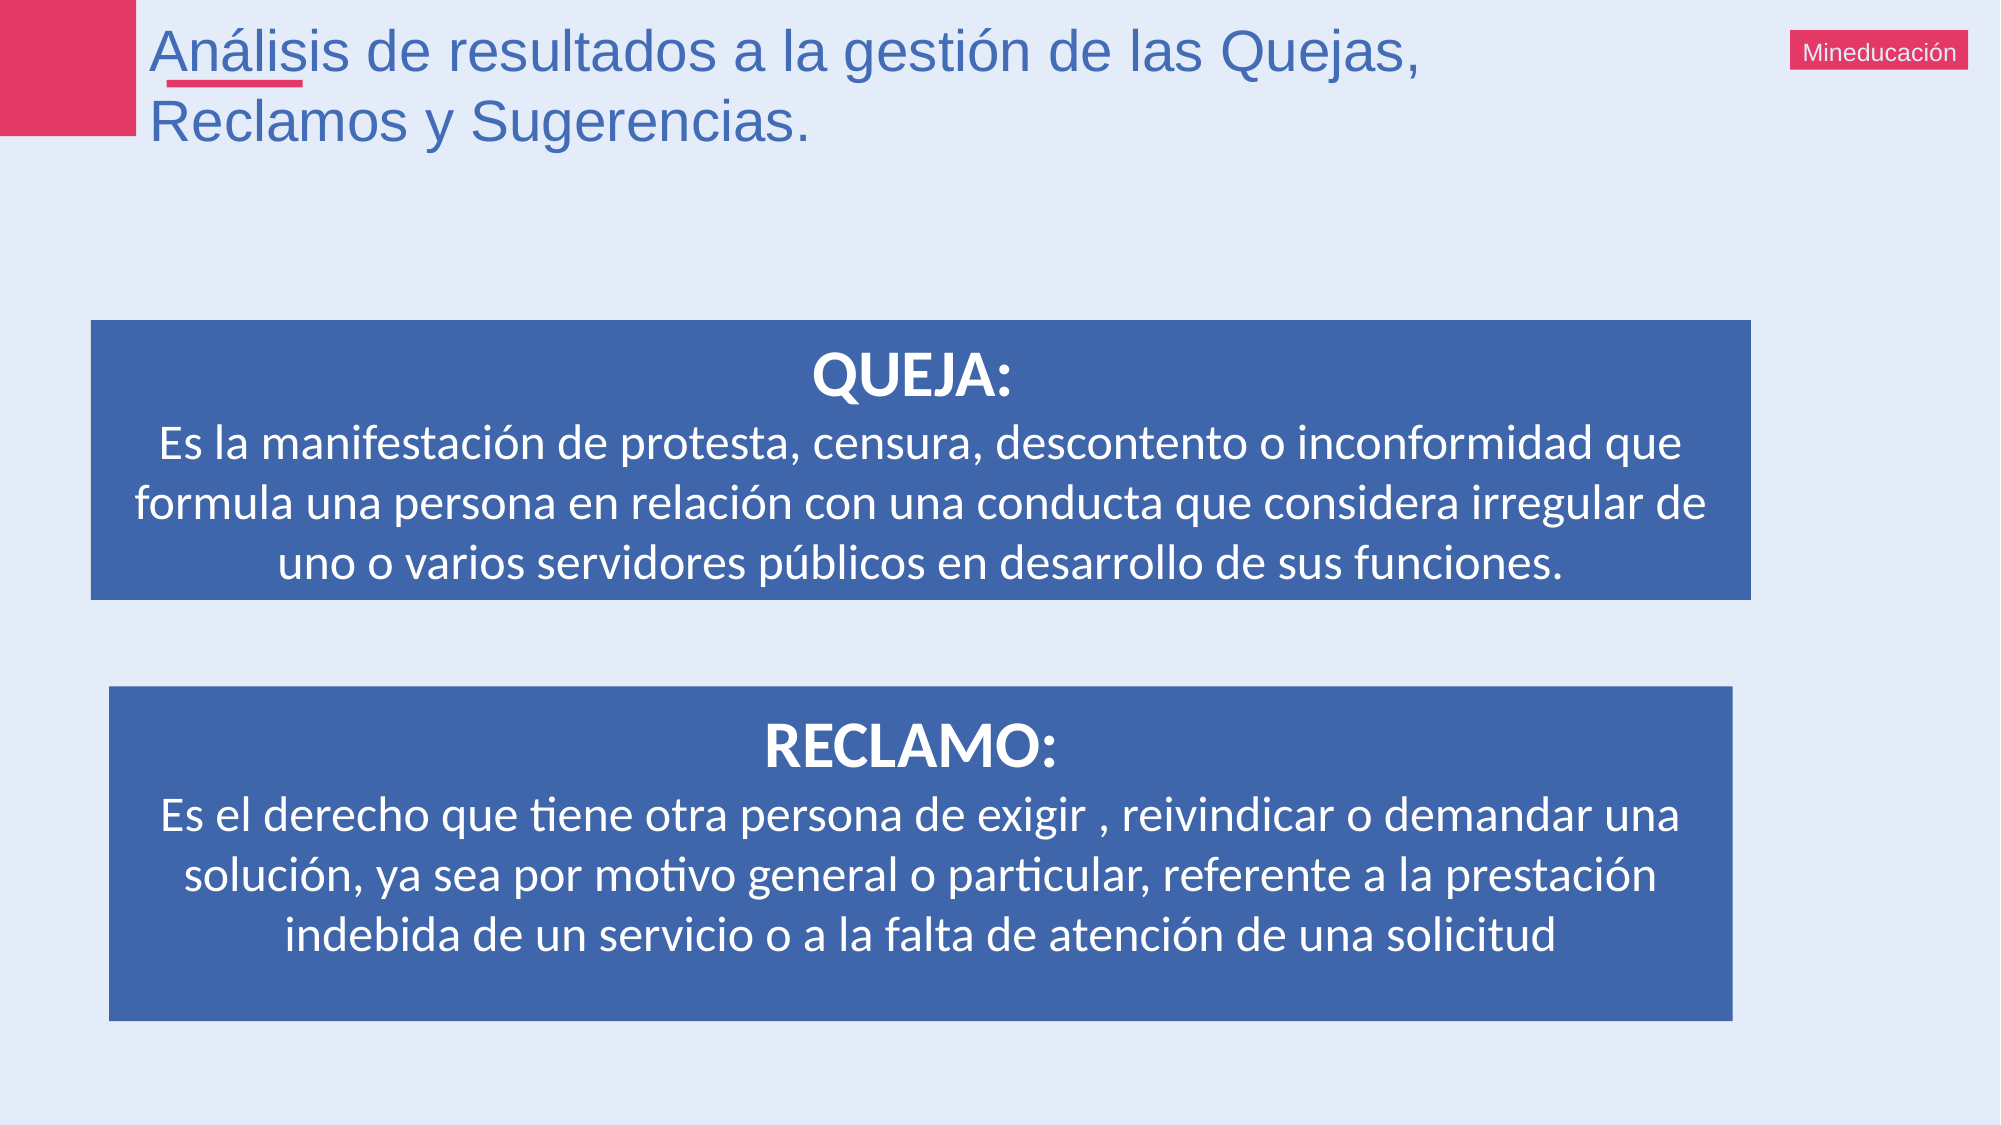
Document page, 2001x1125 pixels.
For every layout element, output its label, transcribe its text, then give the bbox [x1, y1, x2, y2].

text_box QUEJA: Es la manifestación de protesta, censura, descontento o inconformidad que formula una persona en relación con una conducta que considera irregular de uno o varios servidores públicos en desarrollo de sus funciones. [90, 319, 1752, 601]
text_box RECLAMO: Es el derecho que tiene otra persona de exigir , reivindicar o demandar una solución, ya sea por motivo general o particular, referente a la prestación indebida de un servicio o a la falta de atención de una solicitud [108, 685, 1734, 1022]
text_box Mineducación [1783, 28, 1977, 74]
text_box [166, 79, 304, 88]
text_box [0, 0, 137, 137]
text_box Análisis de resultados a la gestión de las Quejas, Reclamos y Sugerencias. [135, 5, 1533, 161]
